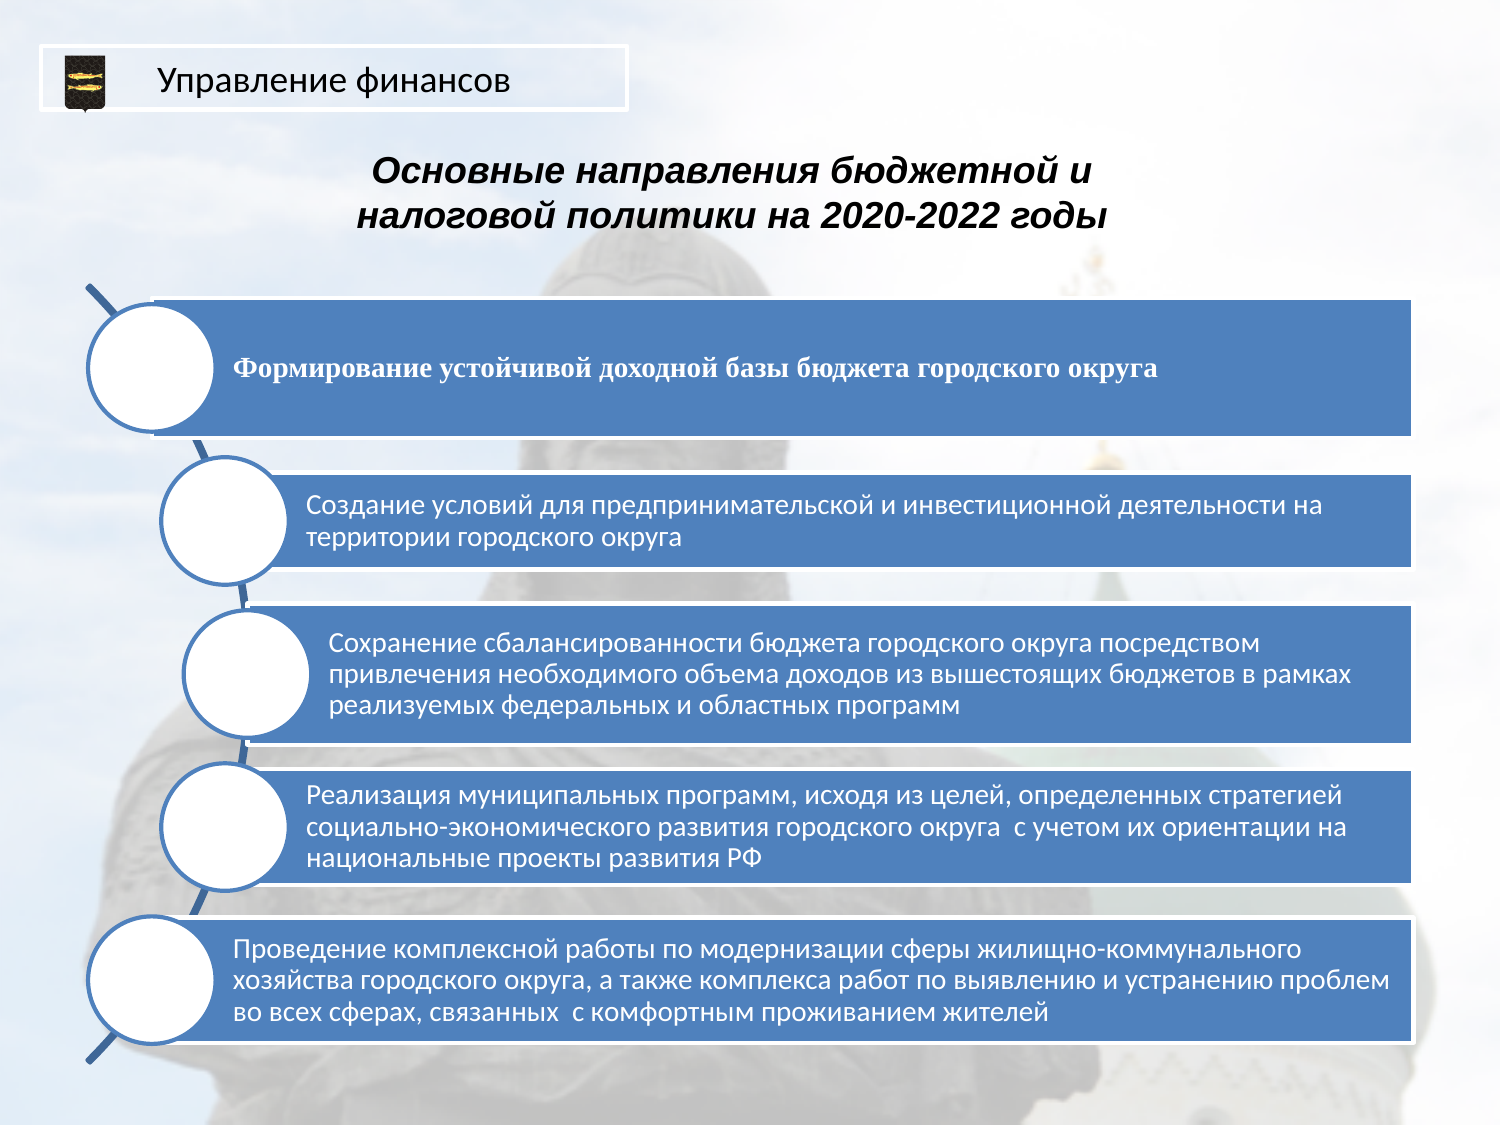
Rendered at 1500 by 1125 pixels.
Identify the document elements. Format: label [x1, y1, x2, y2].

picture [0, 0, 1500, 1125]
text_box [74, 265, 1426, 1083]
